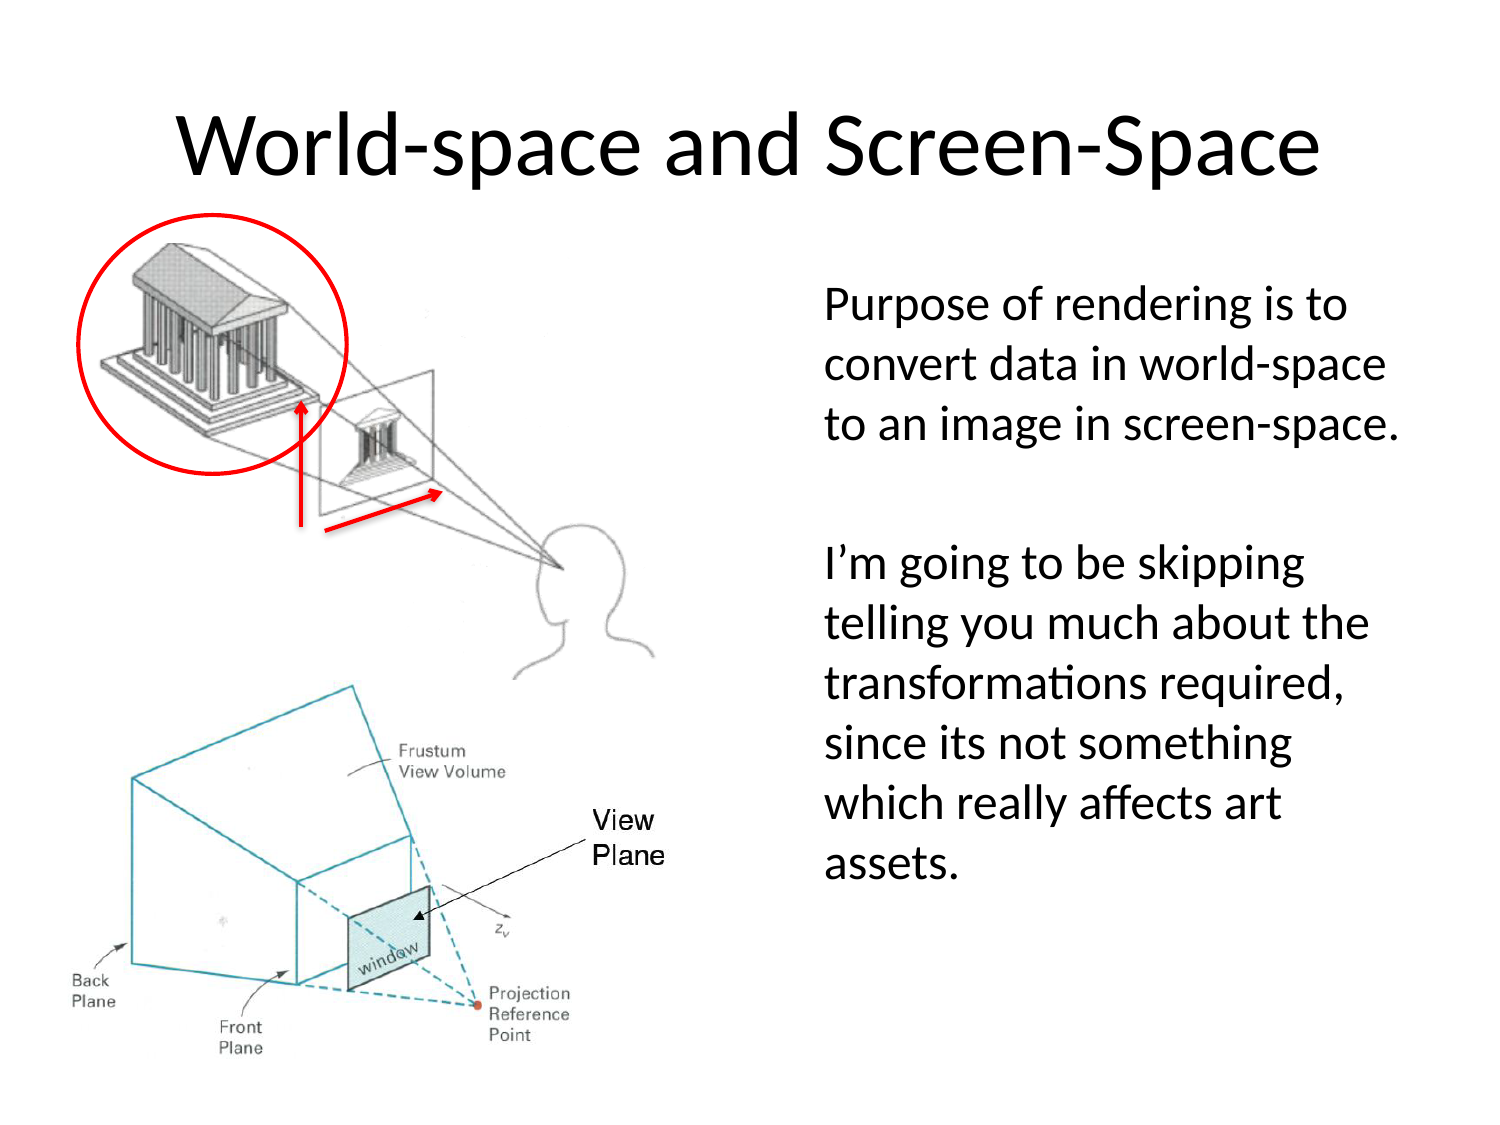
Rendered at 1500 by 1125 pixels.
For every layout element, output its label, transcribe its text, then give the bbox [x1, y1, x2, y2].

text_box World-space and Screen-Space [74, 45, 1425, 233]
text_box [128, 233, 297, 241]
text_box Purpose of rendering is to convert data in world-space to an image in screen-space. I’m going to be skipping telling you much about the transformations required, since its not something which really affects art assets. [808, 262, 1425, 1005]
picture [67, 243, 692, 1076]
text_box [324, 491, 444, 532]
